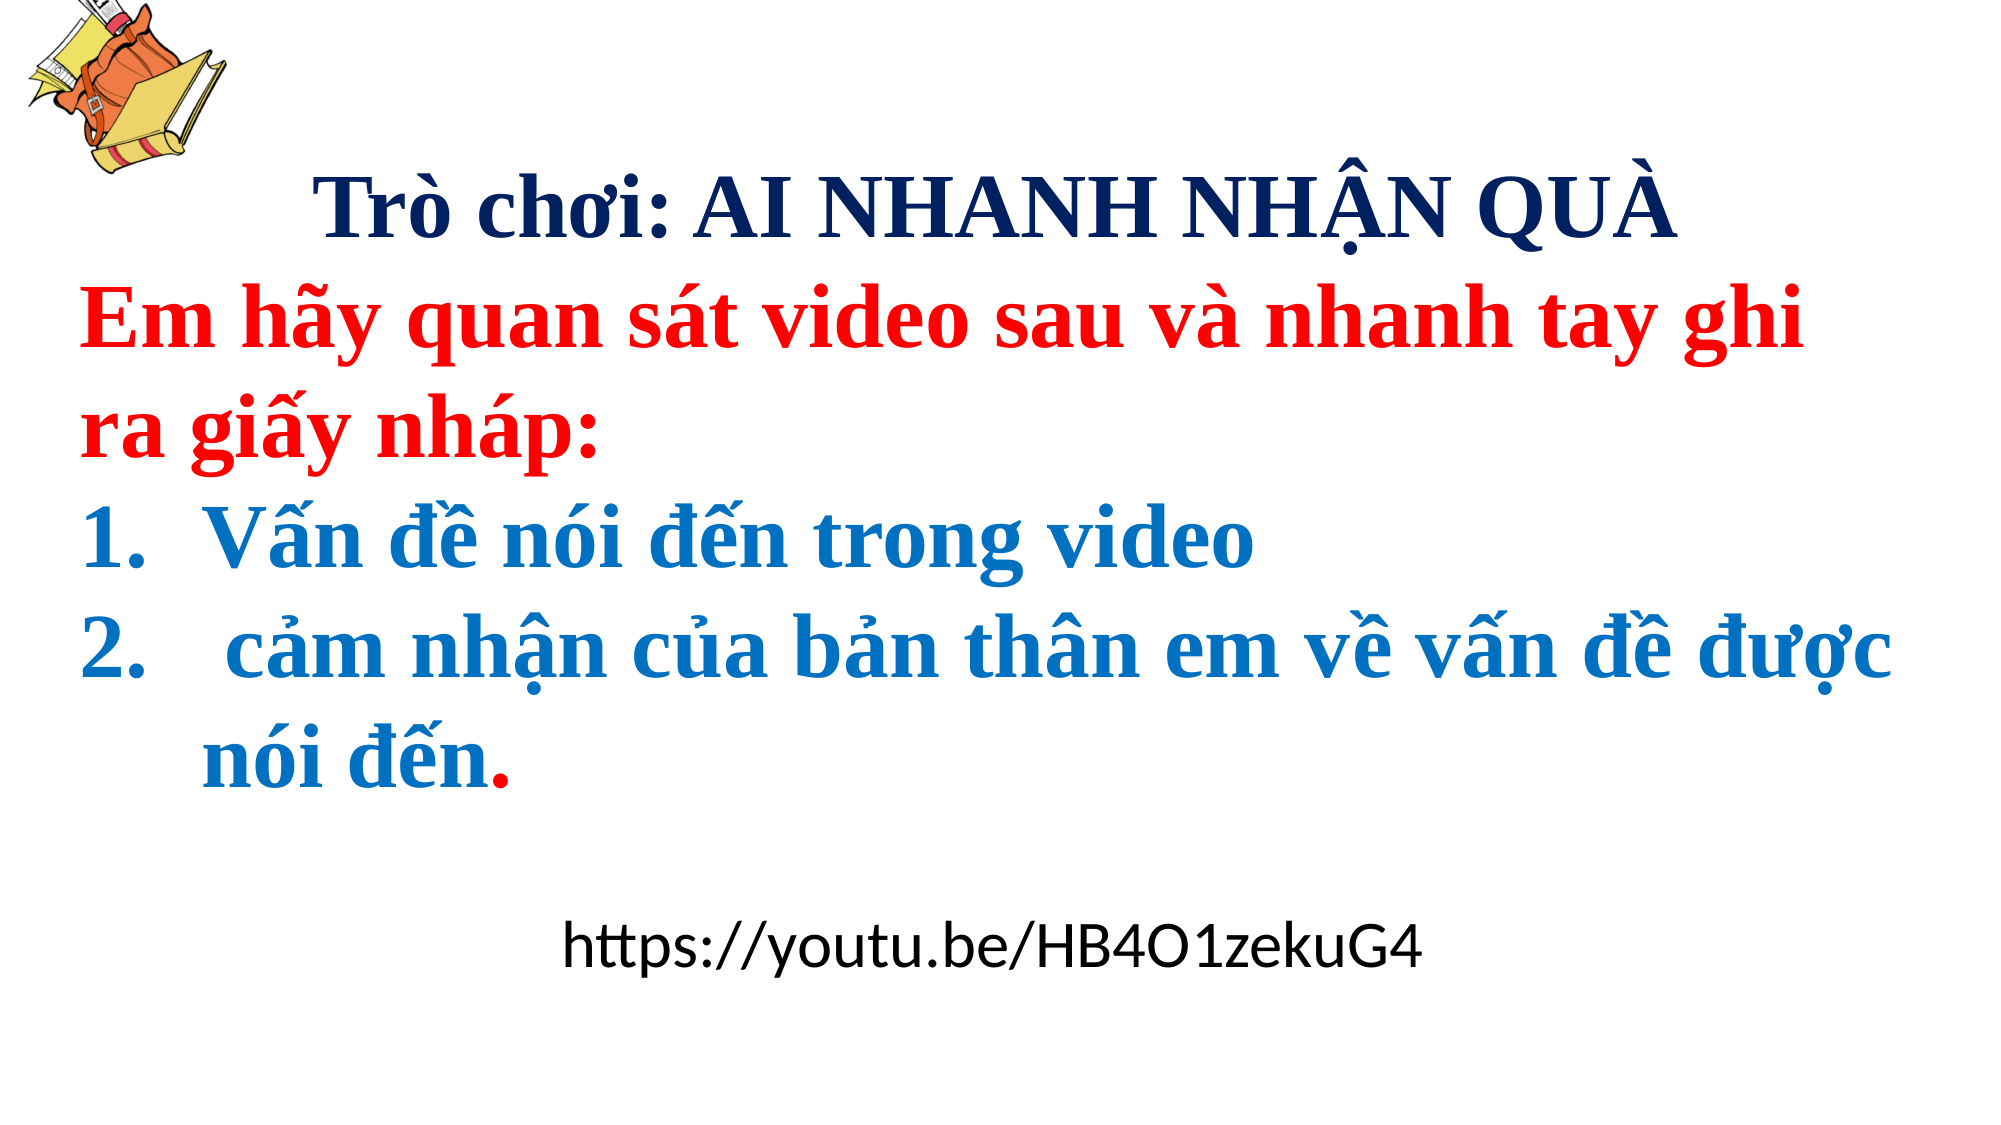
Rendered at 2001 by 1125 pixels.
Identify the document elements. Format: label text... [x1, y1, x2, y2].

text_box Trò chơi: AI NHANH NHẬN QUÀ Em hãy quan sát video sau và nhanh tay ghi ra giấy nháp: Vấn đề nói đến trong video cảm nhận của bản thân em về vấn đề được nói đến. [64, 138, 1928, 813]
picture [0, 0, 250, 177]
text_box https://youtu.be/HB4O1zekuG4 [546, 893, 1439, 989]
